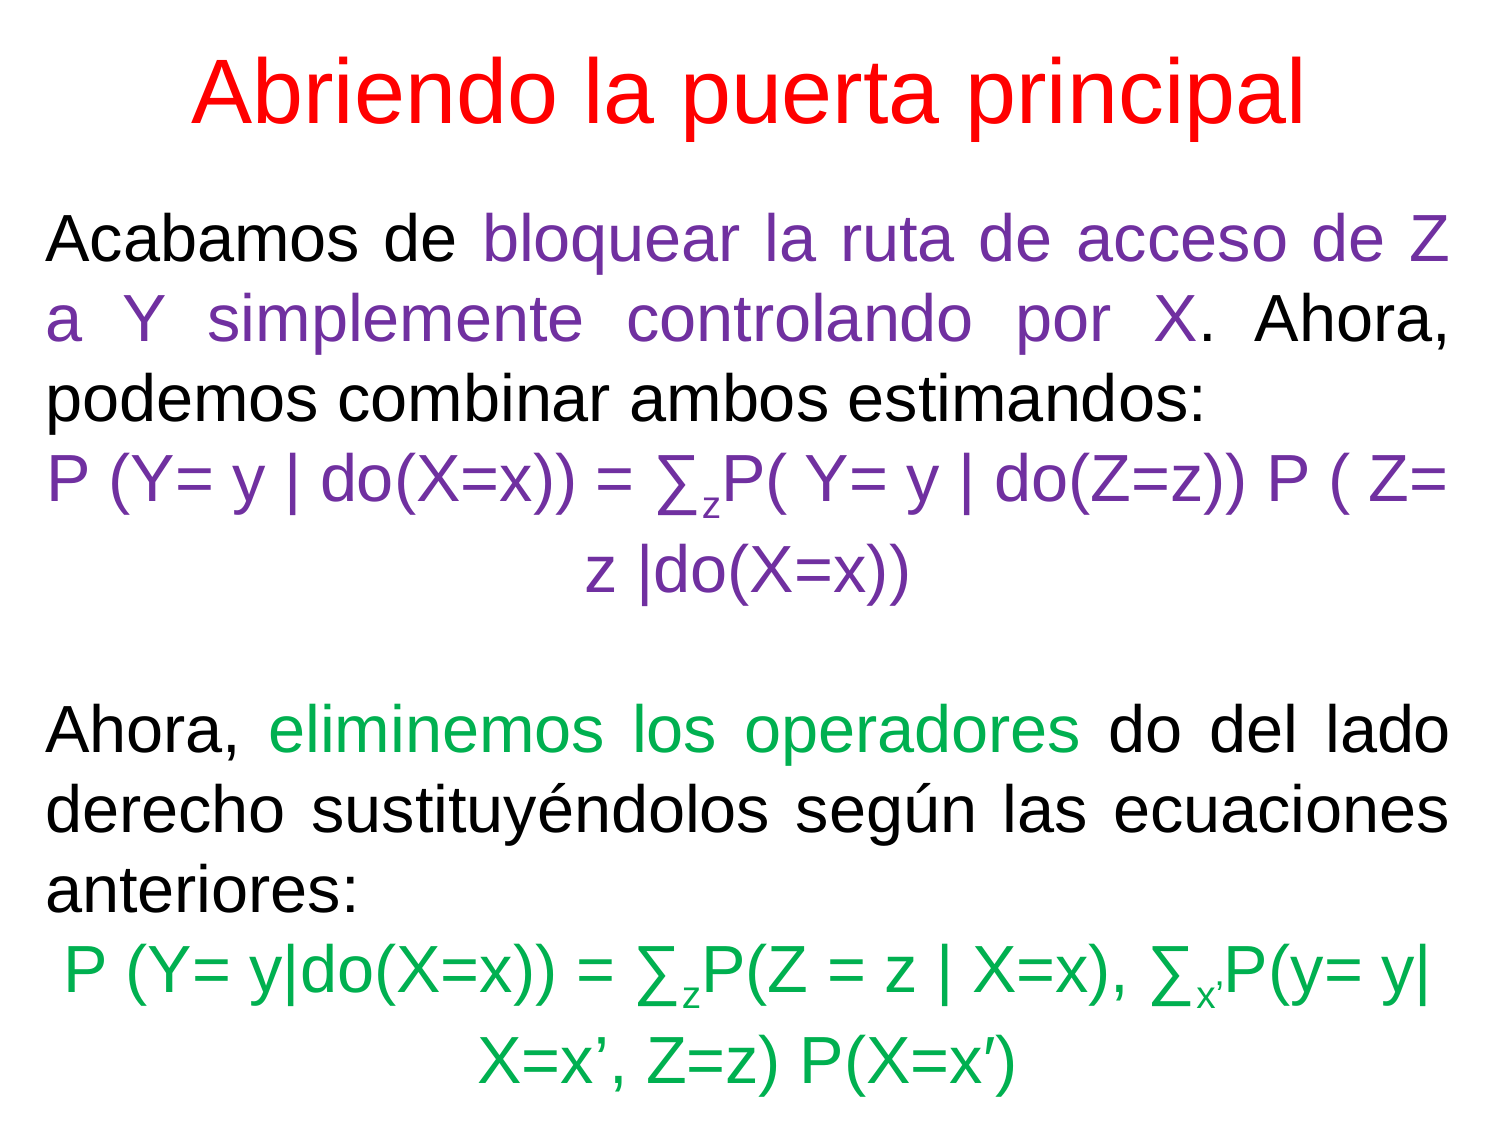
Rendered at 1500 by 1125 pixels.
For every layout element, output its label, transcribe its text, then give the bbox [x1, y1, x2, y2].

text_box Acabamos de bloquear la ruta de acceso de Z a Y simplemente controlando por X. Ahora, podemos combinar ambos estimandos: P (Y= y | do(X=x)) = ∑zP( Y= y | do(Z=z)) P ( Z= z |do(X=x)) Ahora, eliminemos los operadores do del lado derecho sustituyéndolos según las ecuaciones anteriores: P (Y= y|do(X=x)) = ∑zP(Z = z | X=x), ∑x’P(y= y|X=x’, Z=z) P(X=x′) [30, 187, 1466, 1104]
title Abriendo la puerta principal [0, 0, 1500, 188]
